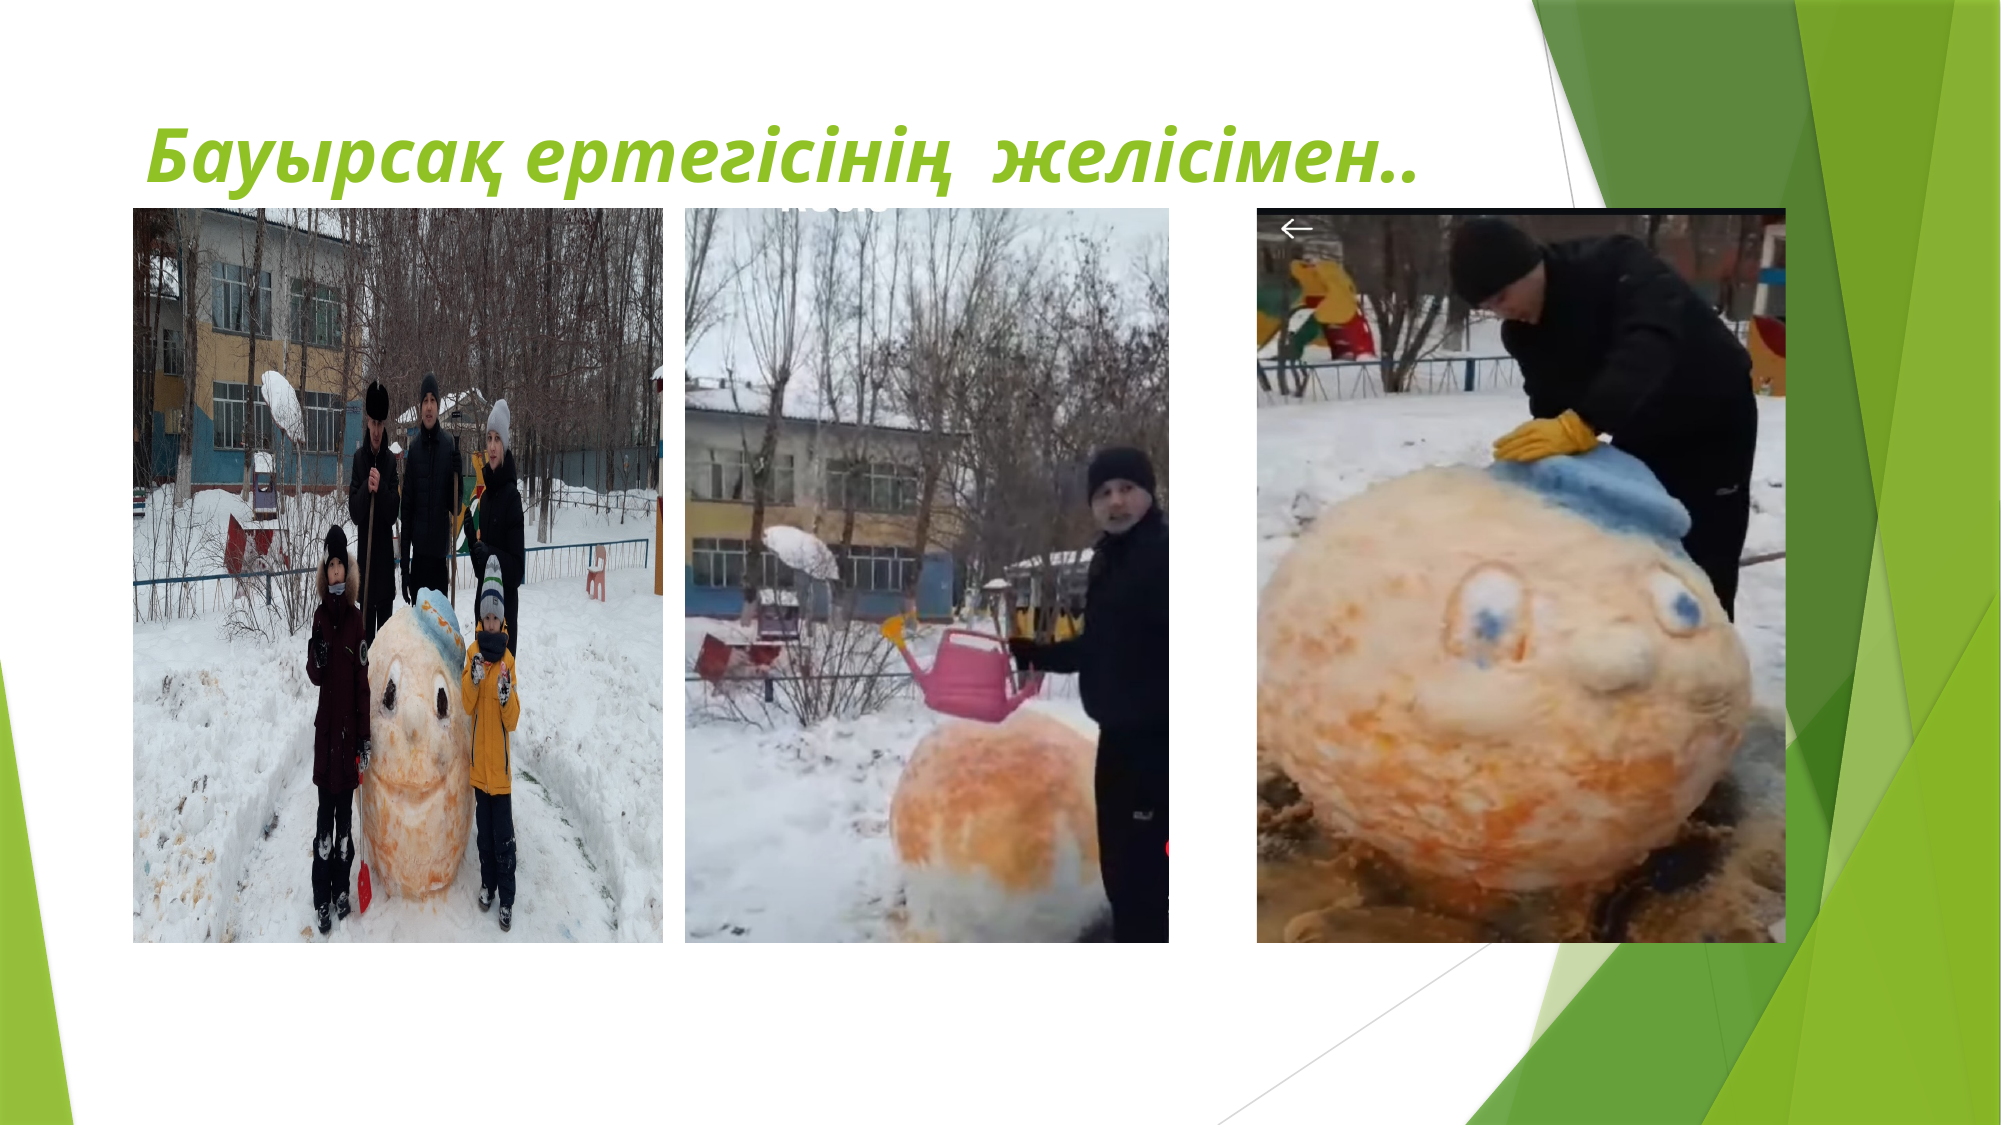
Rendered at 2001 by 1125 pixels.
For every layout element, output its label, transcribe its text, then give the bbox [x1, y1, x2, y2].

title Бауырсақ ертегісінің желісімен.. [111, 99, 1522, 317]
picture [684, 207, 1170, 943]
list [133, 207, 664, 943]
picture [1256, 207, 1787, 943]
